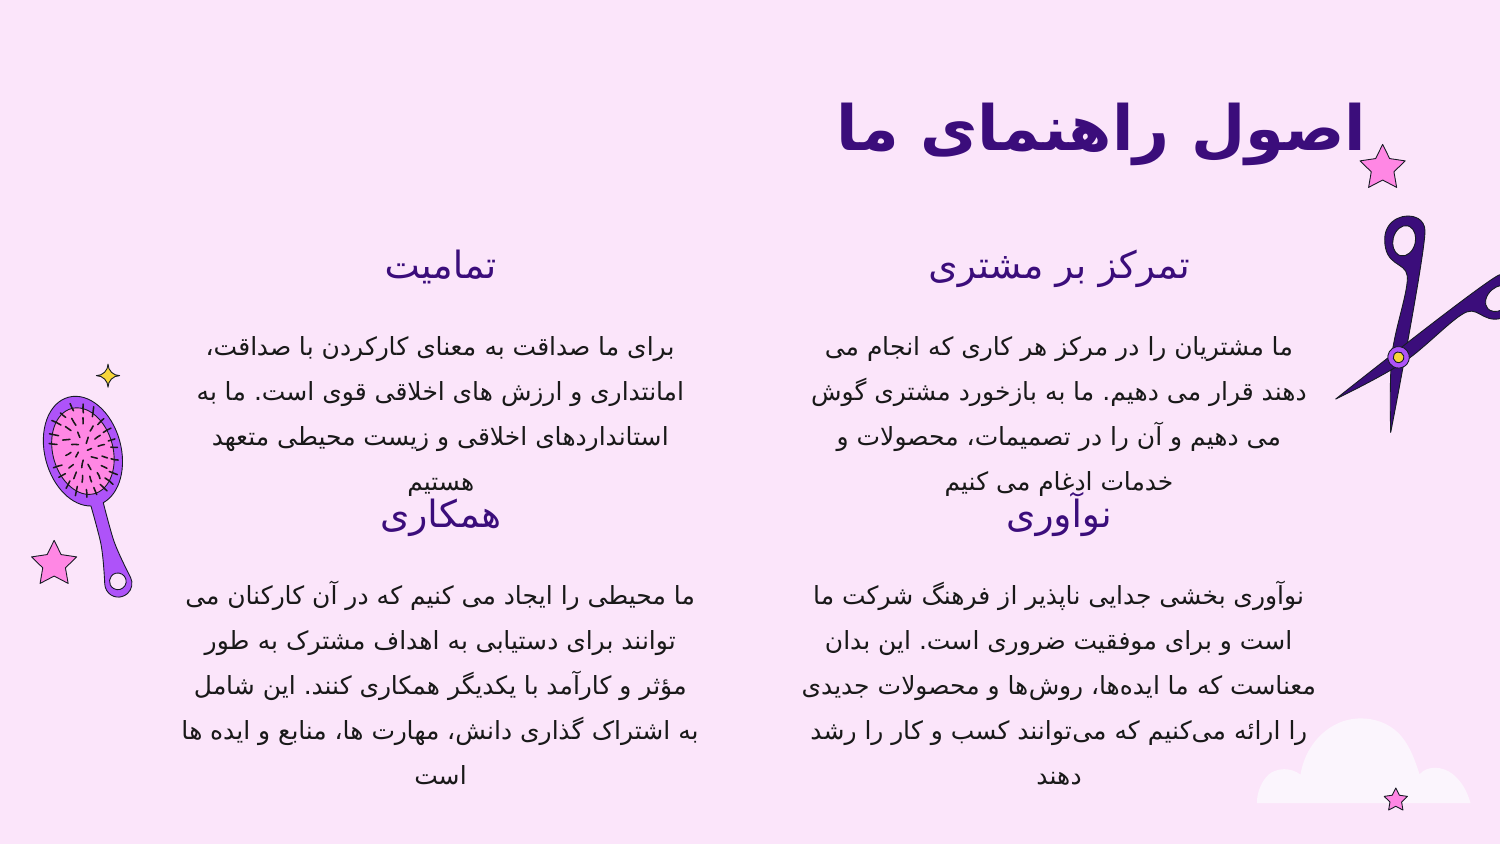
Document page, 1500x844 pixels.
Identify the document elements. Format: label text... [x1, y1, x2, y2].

subtitle ما مشتریان را در مرکز هر کاری که انجام می دهند قرار می دهیم. ما به بازخورد مشتری گوش می دهیم و آن را در تصمیمات، محصولات و خدمات ادغام می کنیم [784, 301, 1334, 463]
subtitle ما محیطی را ایجاد می کنیم که در آن کارکنان می توانند برای دستیابی به اهداف مشترک به طور مؤثر و کارآمد با یکدیگر همکاری کنند. این شامل به اشتراک گذاری دانش، مهارت ها، منابع و ایده ها است [166, 550, 715, 719]
subtitle تمامیت [166, 214, 715, 301]
title اصول راهنمای ما [118, 72, 1382, 167]
subtitle نوآوری [784, 463, 1334, 550]
text_box [1360, 144, 1406, 188]
subtitle تمرکز بر مشتری [784, 214, 1334, 301]
subtitle برای ما صداقت به معنای کارکردن با صداقت، امانتداری و ارزش های اخلاقی قوی است. ما به استانداردهای اخلاقی و زیست محیطی متعهد هستیم [166, 301, 715, 463]
subtitle نوآوری بخشی جدایی ناپذیر از فرهنگ شرکت ما است و برای موفقیت ضروری است. این بدان معناست که ما ایده‌ها، روش‌ها و محصولات جدیدی را ارائه می‌کنیم که می‌توانند کسب و کار را رشد دهند [784, 550, 1334, 719]
subtitle همکاری [166, 463, 715, 550]
